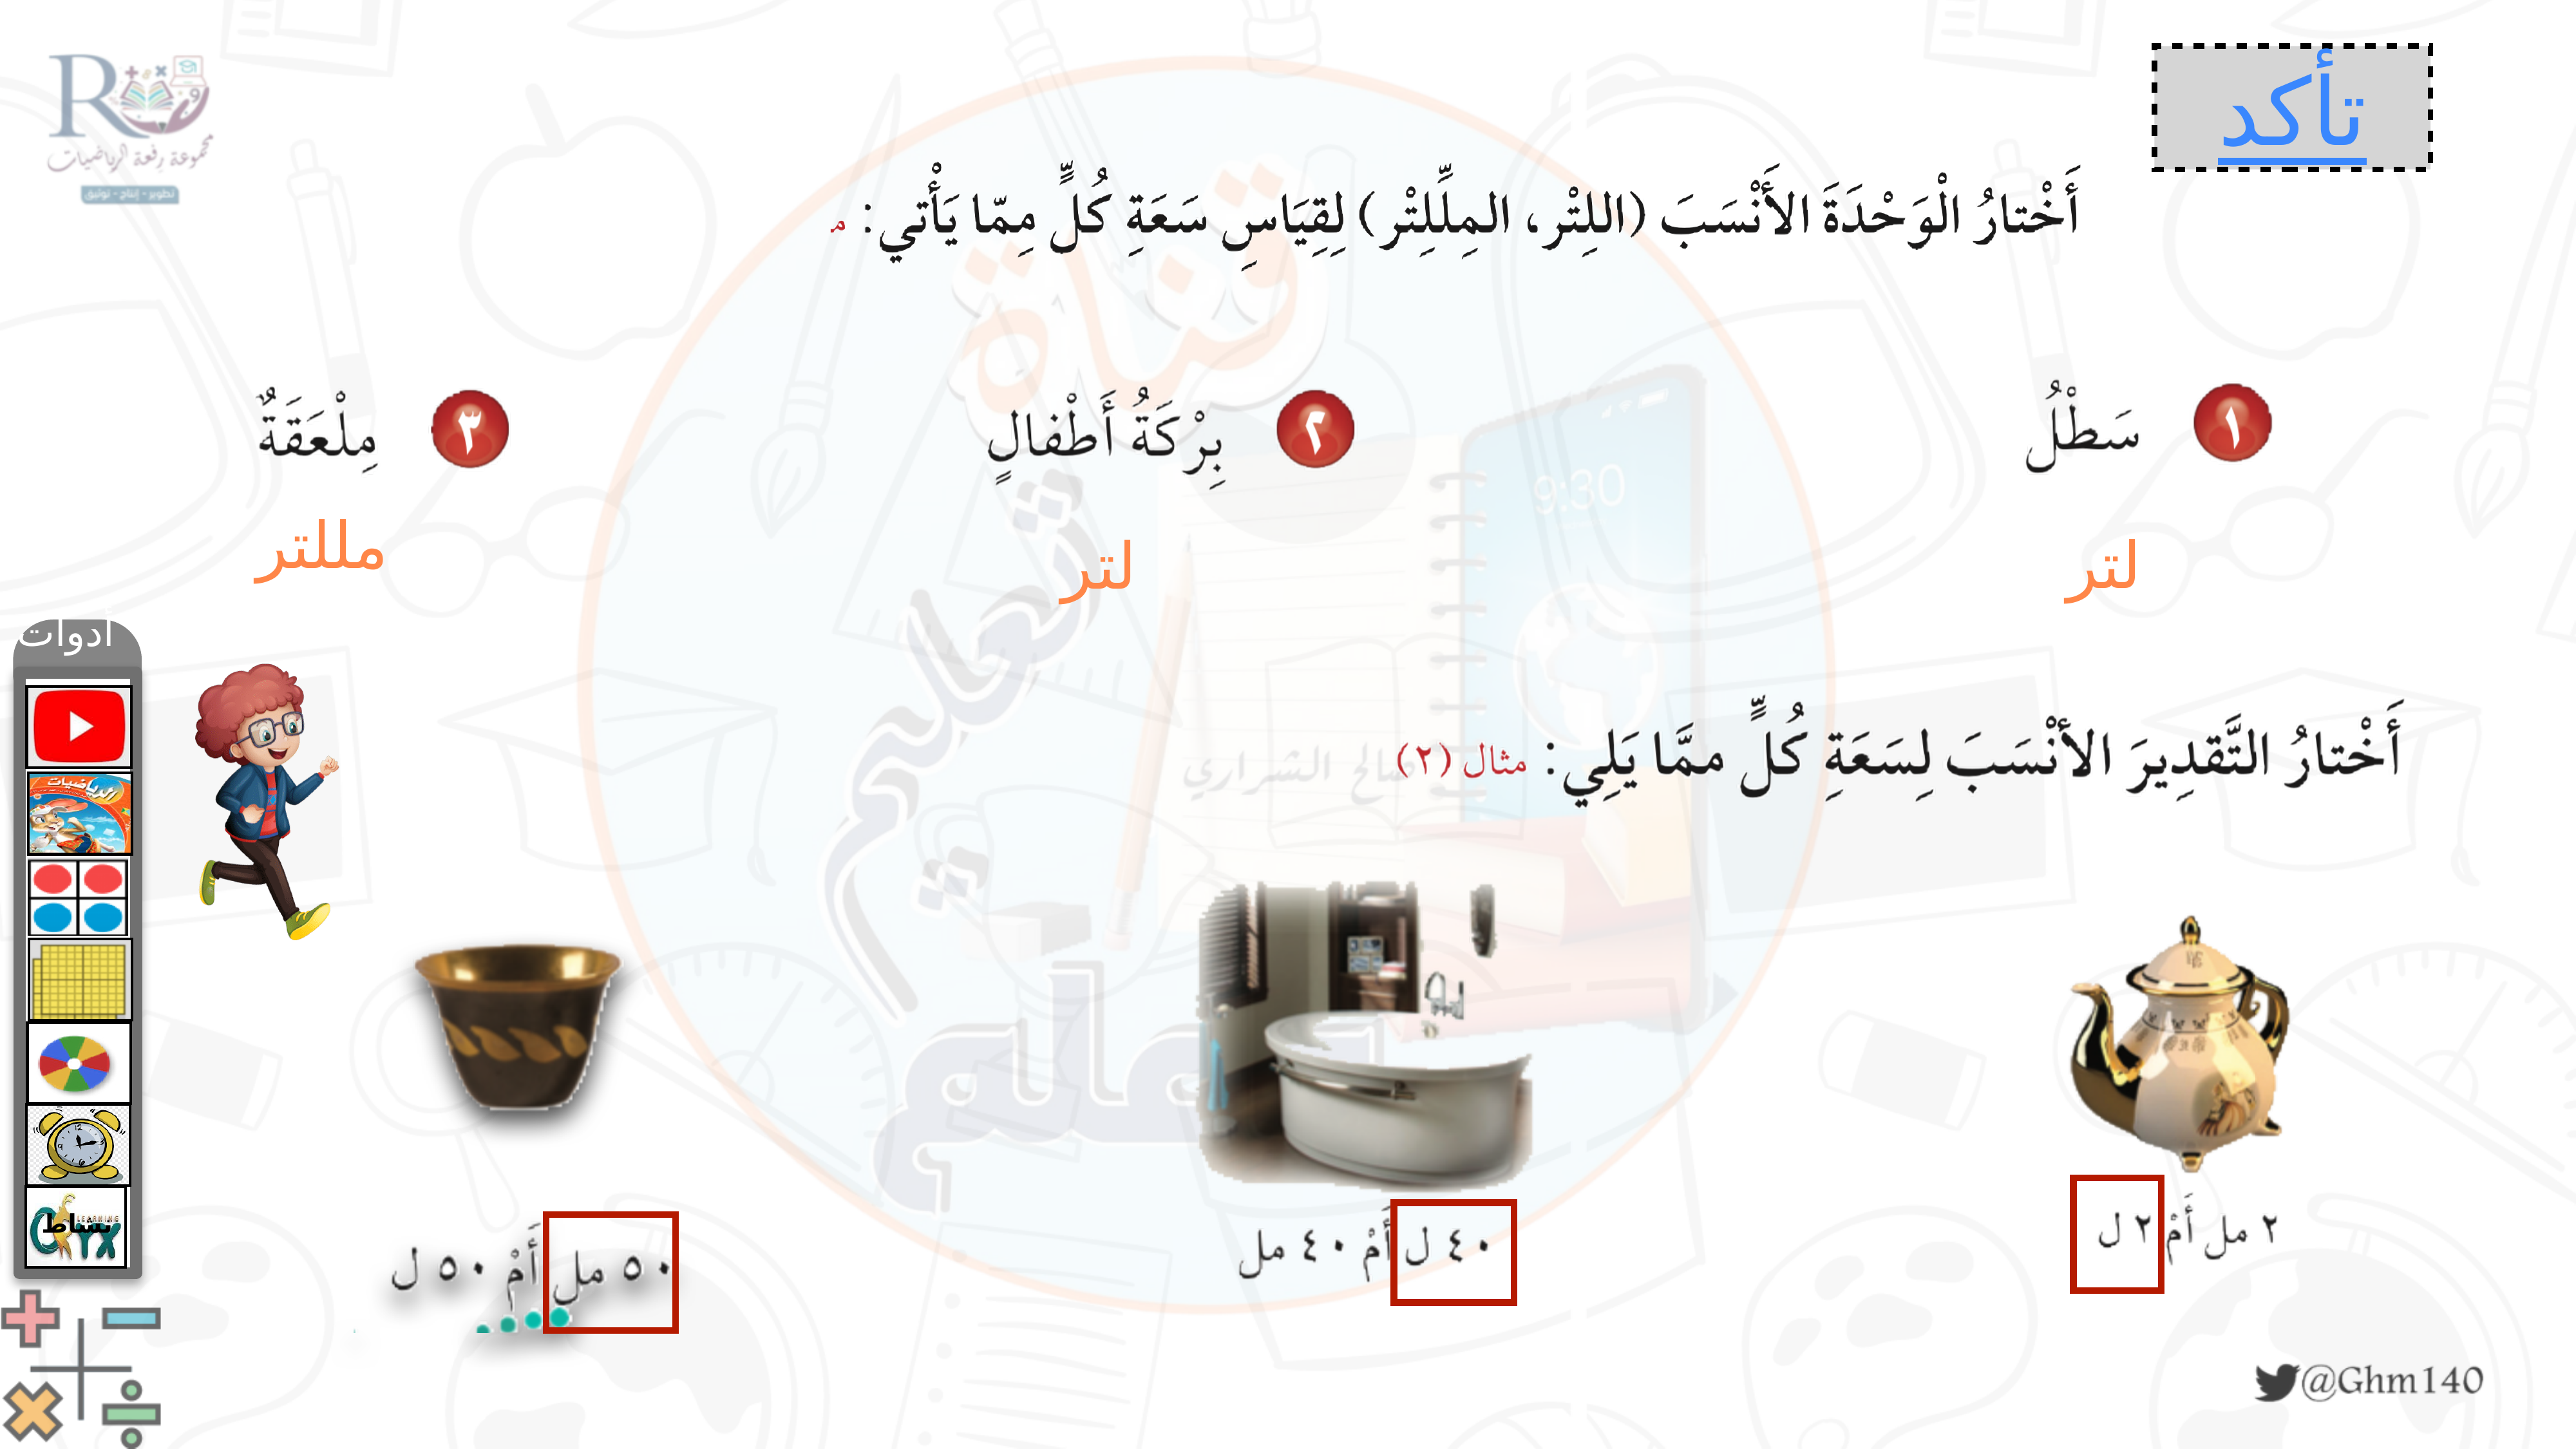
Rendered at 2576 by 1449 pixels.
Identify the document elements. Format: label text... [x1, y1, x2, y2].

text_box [0, 592, 148, 1274]
text_box لتر [2014, 600, 2195, 607]
picture [0, 0, 2576, 1449]
text_box لتر [1009, 600, 1189, 607]
text_box تأكد [2154, 46, 2431, 170]
